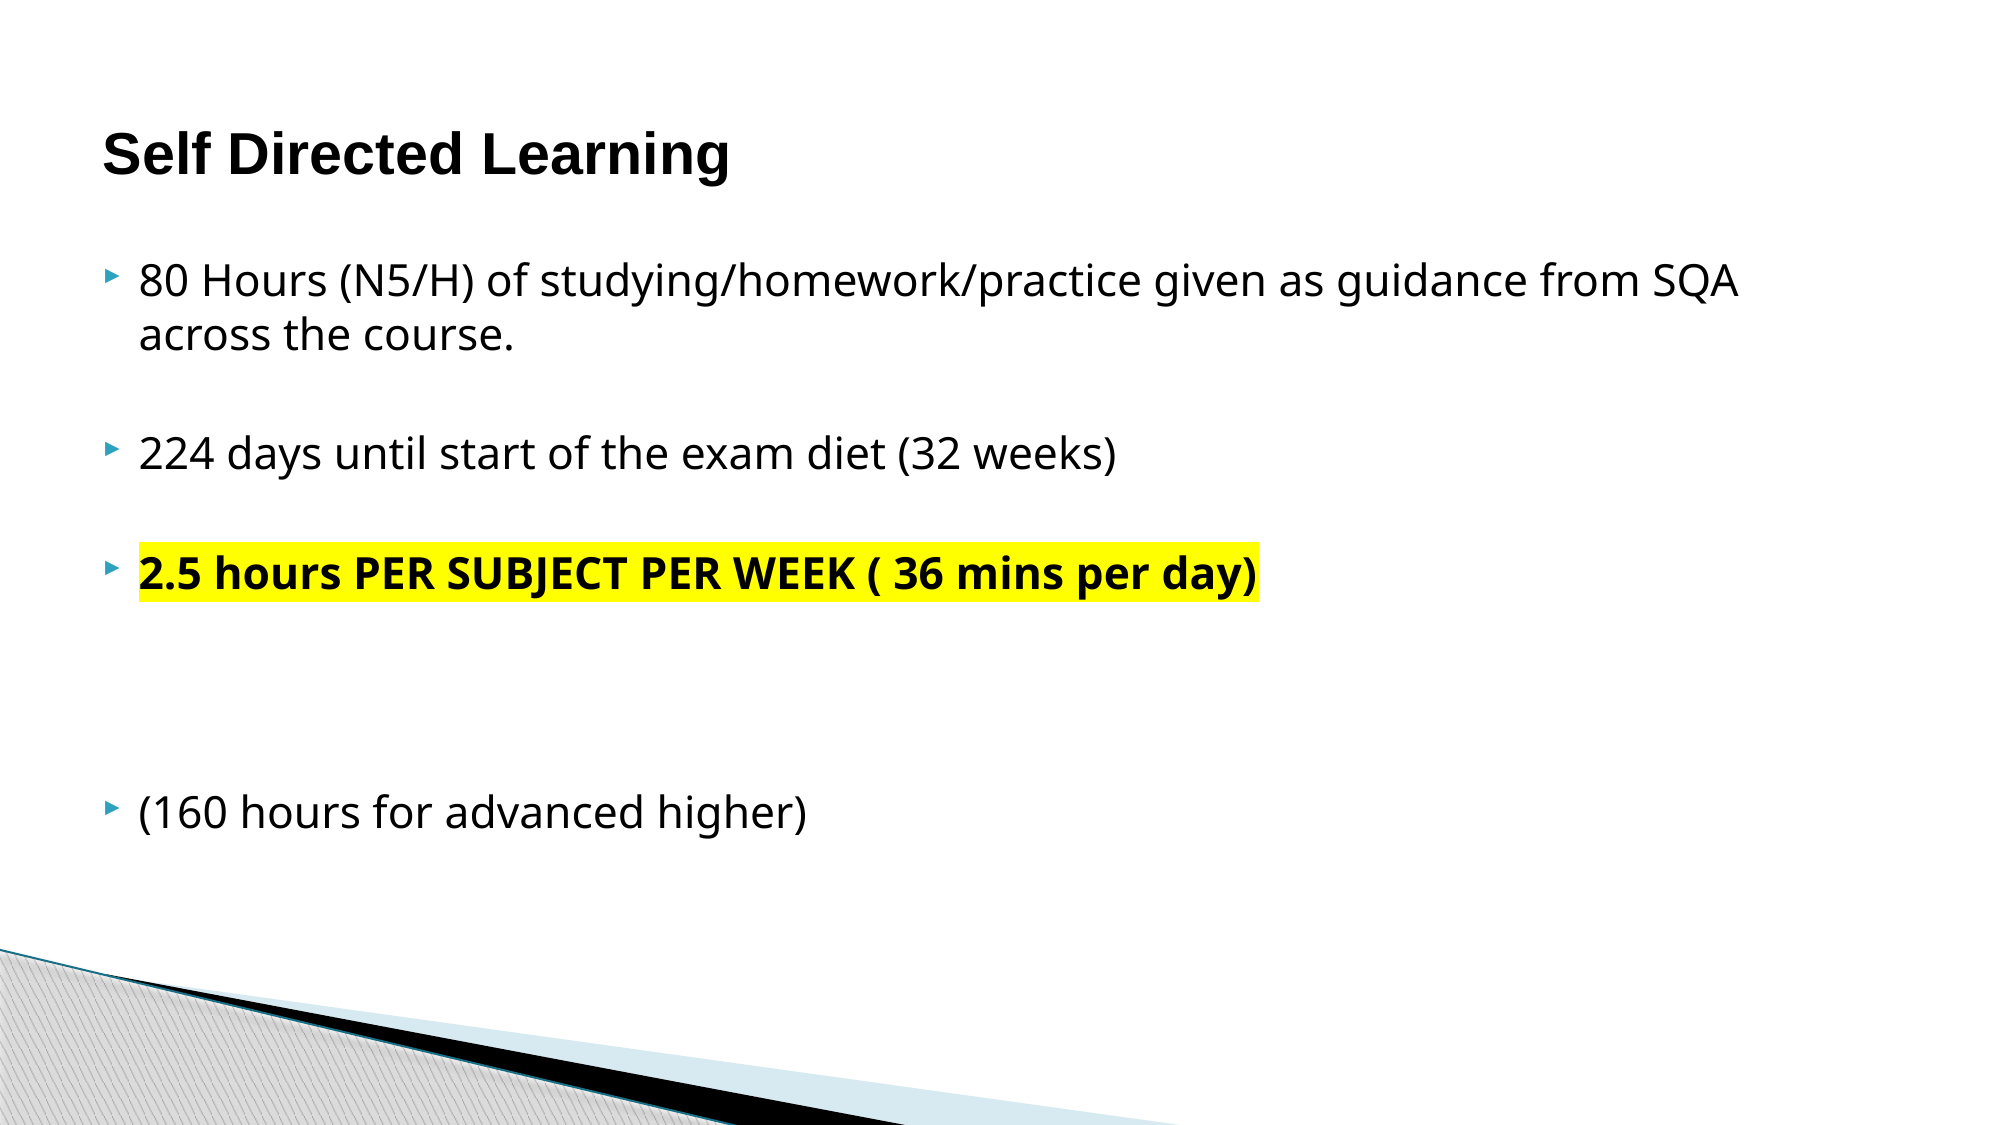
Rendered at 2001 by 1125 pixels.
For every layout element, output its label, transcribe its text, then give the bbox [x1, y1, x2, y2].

list Self Directed Learning 80 Hours (N5/H) of studying/homework/practice given as guidance from SQA across the course. 224 days until start of the exam diet (32 weeks) 2.5 hours PER SUBJECT PER WEEK ( 36 mins per day) (160 hours for advanced higher) [72, 107, 1873, 851]
